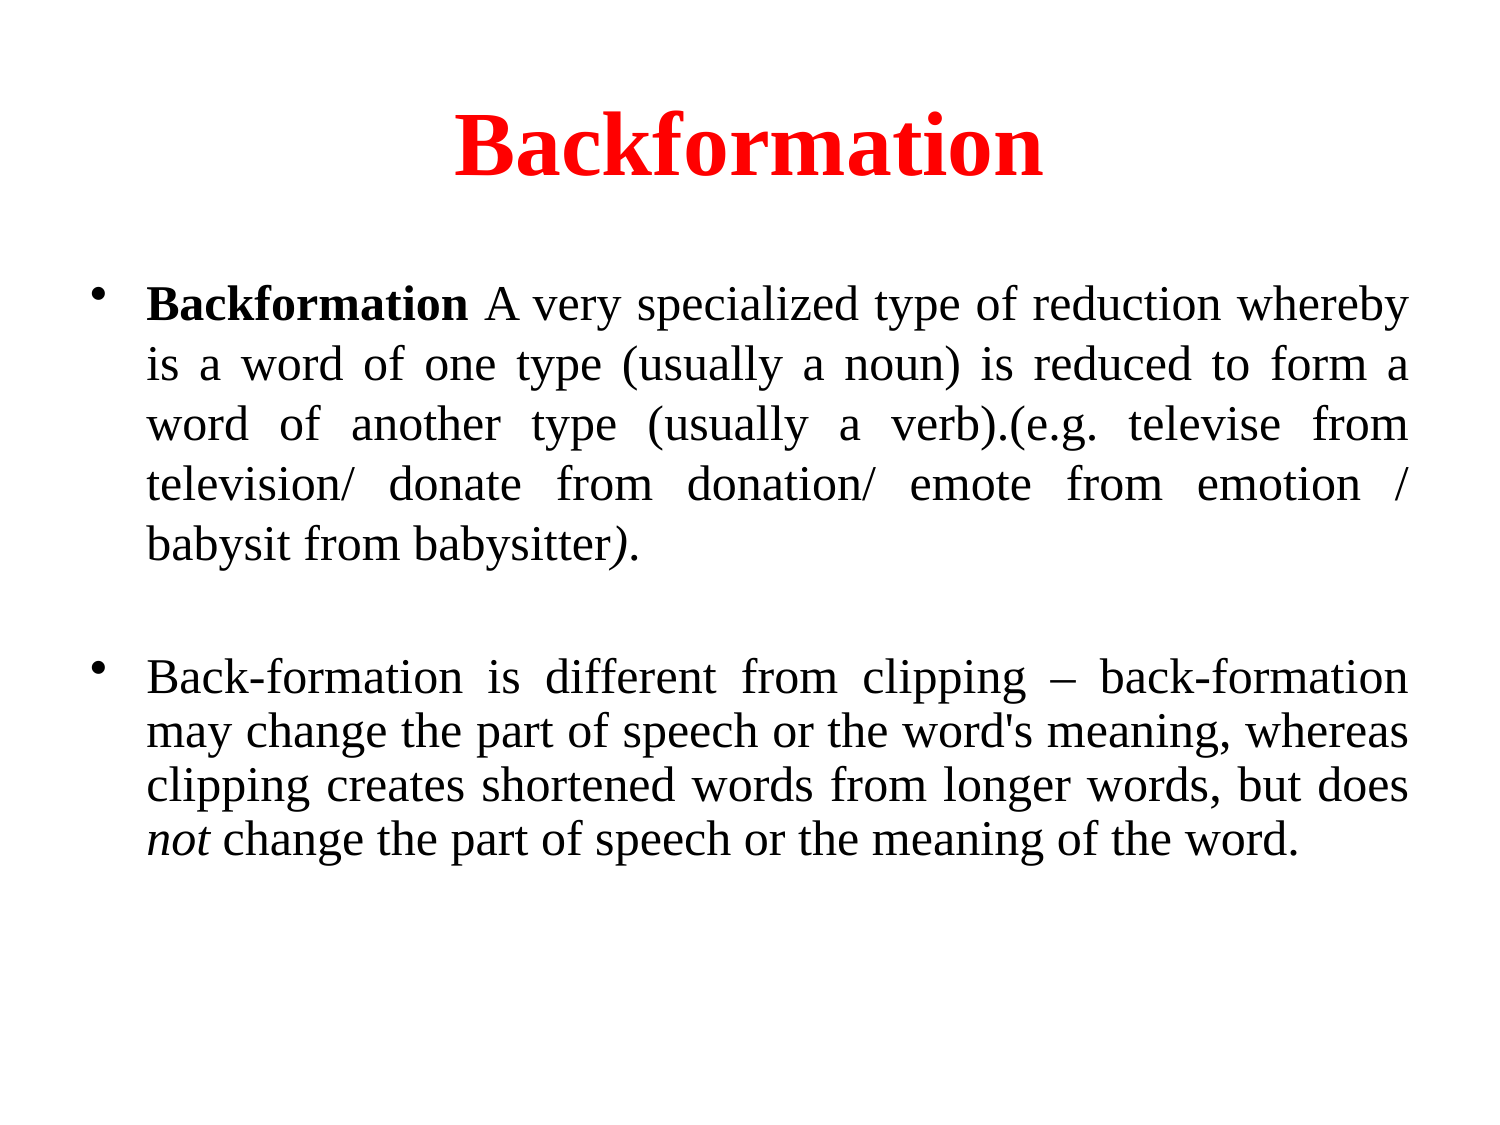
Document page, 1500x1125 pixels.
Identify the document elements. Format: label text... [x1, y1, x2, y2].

list Backformation A very specialized type of reduction whereby is a word of one type (usually a noun) is reduced to form a word of another type (usually a verb).(e.g. televise from television/ donate from donation/ emote from emotion / babysit from babysitter). Back-formation is different from clipping – back-formation may change the part of speech or the word's meaning, whereas clipping creates shortened words from longer words, but does not change the part of speech or the meaning of the word. [75, 262, 1425, 1005]
title Backformation [75, 45, 1425, 233]
